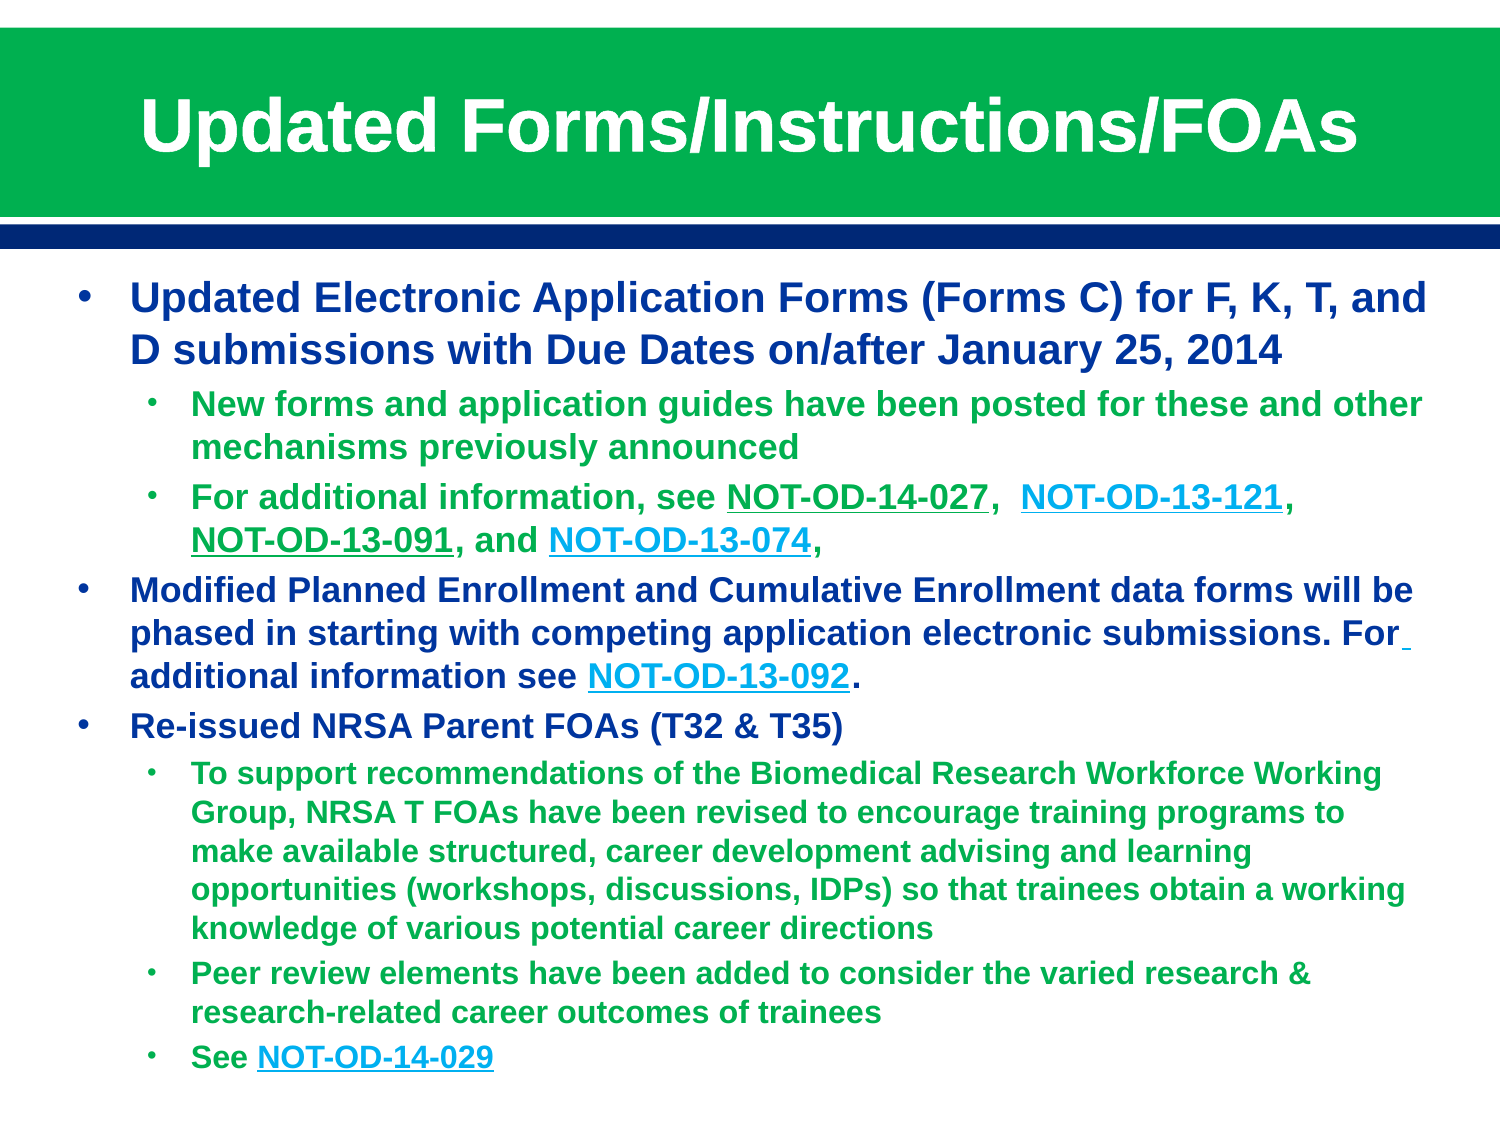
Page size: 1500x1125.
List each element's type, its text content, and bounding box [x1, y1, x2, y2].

list Updated Electronic Application Forms (Forms C) for F, K, T, and D submissions with Due Dates on/after January 25, 2014 New forms and application guides have been posted for these and other mechanisms previously announced For additional information, see NOT-OD-14-027, NOT-OD-13-121, NOT-OD-13-091, and NOT-OD-13-074, Modified Planned Enrollment and Cumulative Enrollment data forms will be phased in starting with competing application electronic submissions. For additional information see NOT-OD-13-092. Re-issued NRSA Parent FOAs (T32 & T35) To support recommendations of the Biomedical Research Workforce Working Group, NRSA T FOAs have been revised to encourage training programs to make available structured, career development advising and learning opportunities (workshops, discussions, IDPs) so that trainees obtain a working knowledge of various potential career directions Peer review elements have been added to consider the varied research & research-related career outcomes of trainees See NOT-OD-14-029 [62, 262, 1451, 1088]
title Updated Forms/Instructions/FOAs [75, 29, 1425, 213]
